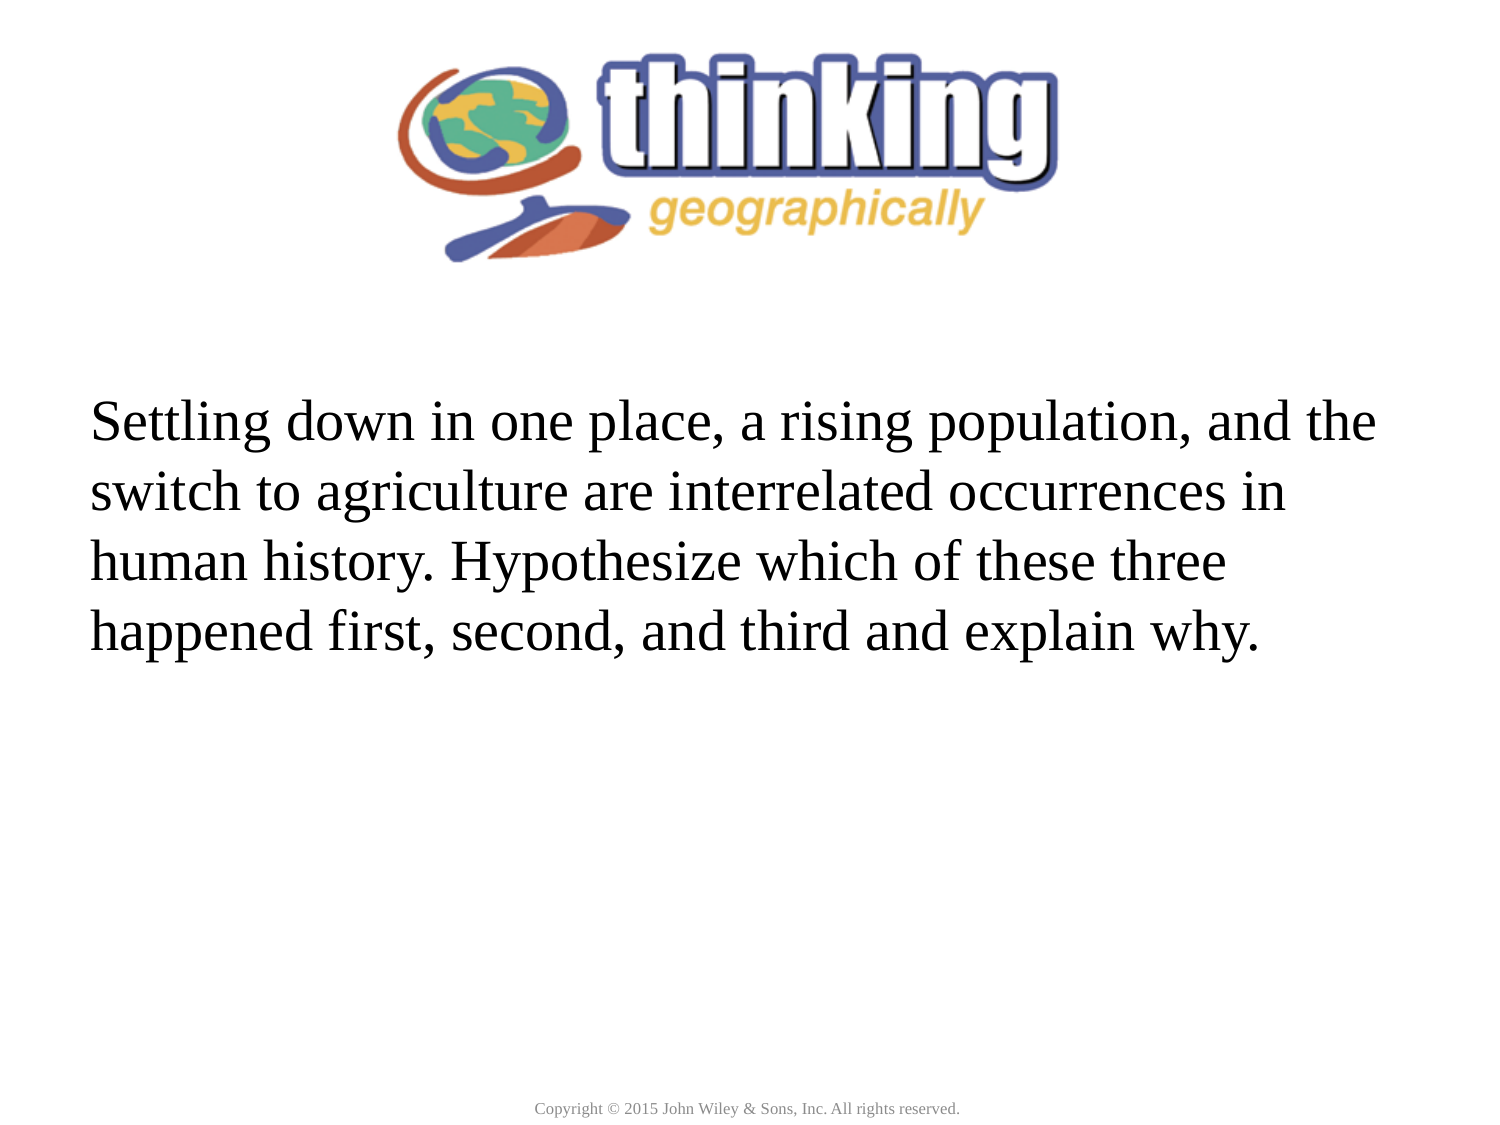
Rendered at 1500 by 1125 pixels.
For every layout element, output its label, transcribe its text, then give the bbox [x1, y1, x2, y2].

list Settling down in one place, a rising population, and the switch to agriculture are interrelated occurrences in human history. Hypothesize which of these three happened first, second, and third and explain why. [74, 374, 1426, 1006]
footer Copyright © 2015 John Wiley & Sons, Inc. All rights reserved. [331, 1065, 1169, 1125]
picture [374, 37, 1126, 276]
